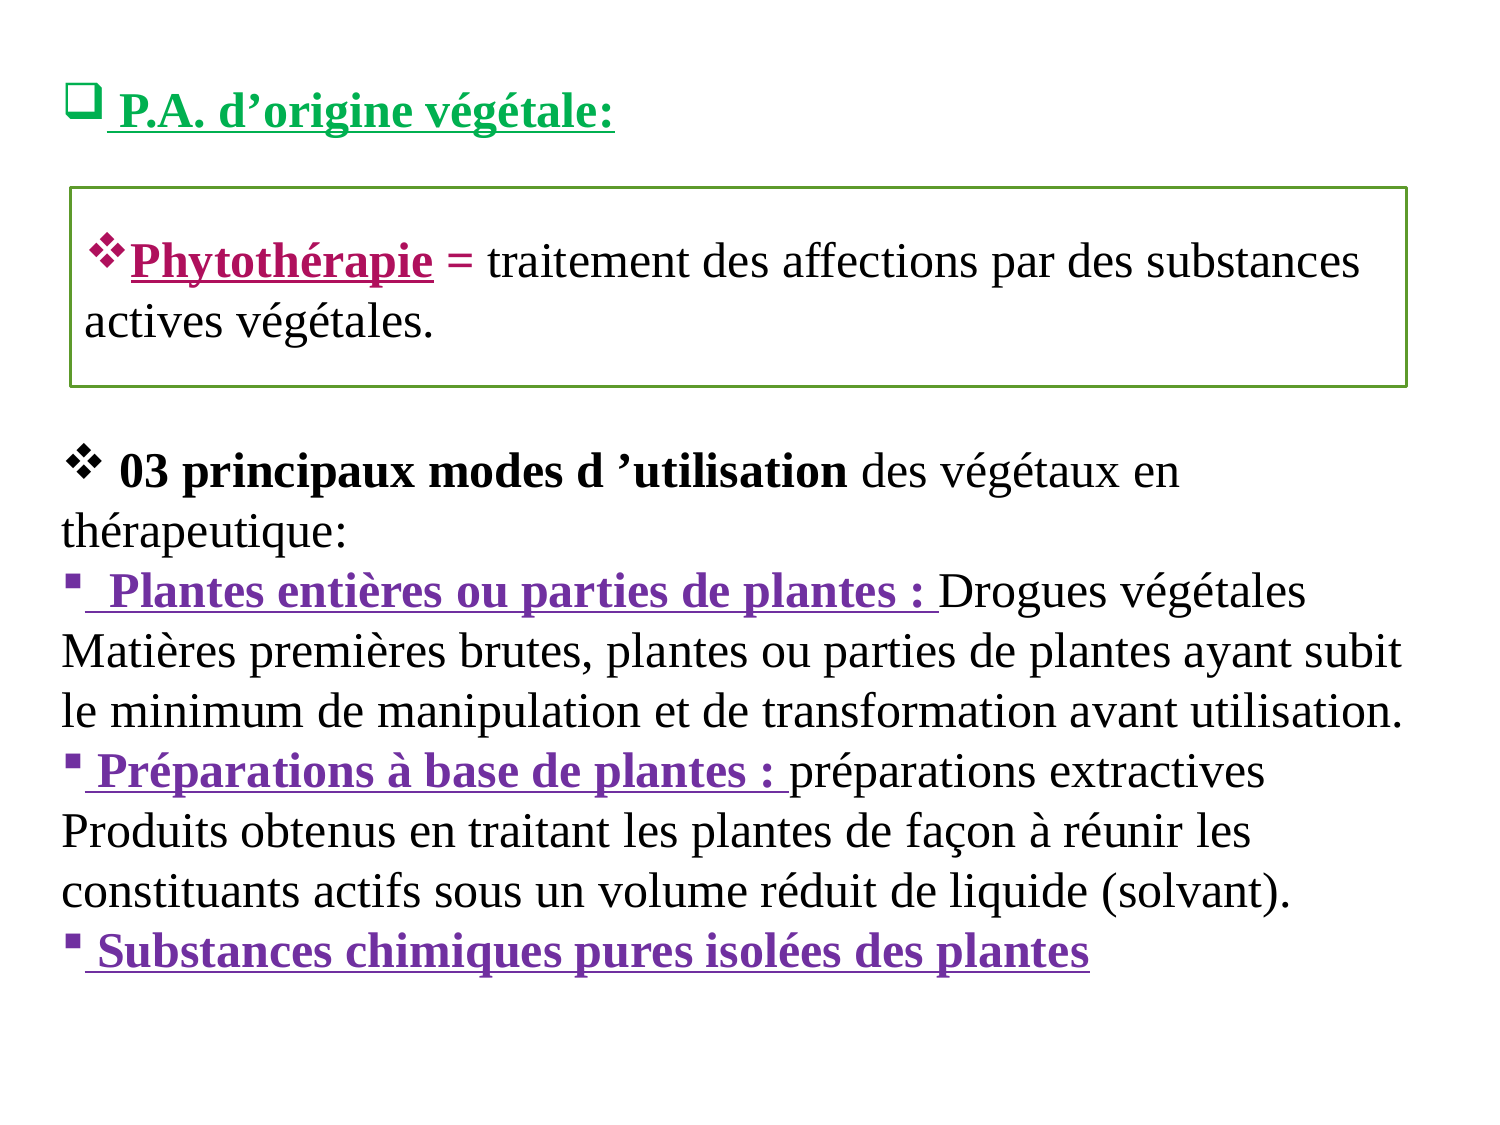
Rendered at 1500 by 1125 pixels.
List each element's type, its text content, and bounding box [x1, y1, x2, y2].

text_box P.A. d’origine végétale: 03 principaux modes d ’utilisation des végétaux en thérapeutique: Plantes entières ou parties de plantes : Drogues végétales Matières premières brutes, plantes ou parties de plantes ayant subit le minimum de manipulation et de transformation avant utilisation. Préparations à base de plantes : préparations extractives Produits obtenus en traitant les plantes de façon à réunir les constituants actifs sous un volume réduit de liquide (solvant). Substances chimiques pures isolées des plantes [46, 70, 1465, 985]
text_box Phytothérapie = traitement des affections par des substances actives végétales. [69, 186, 1408, 388]
